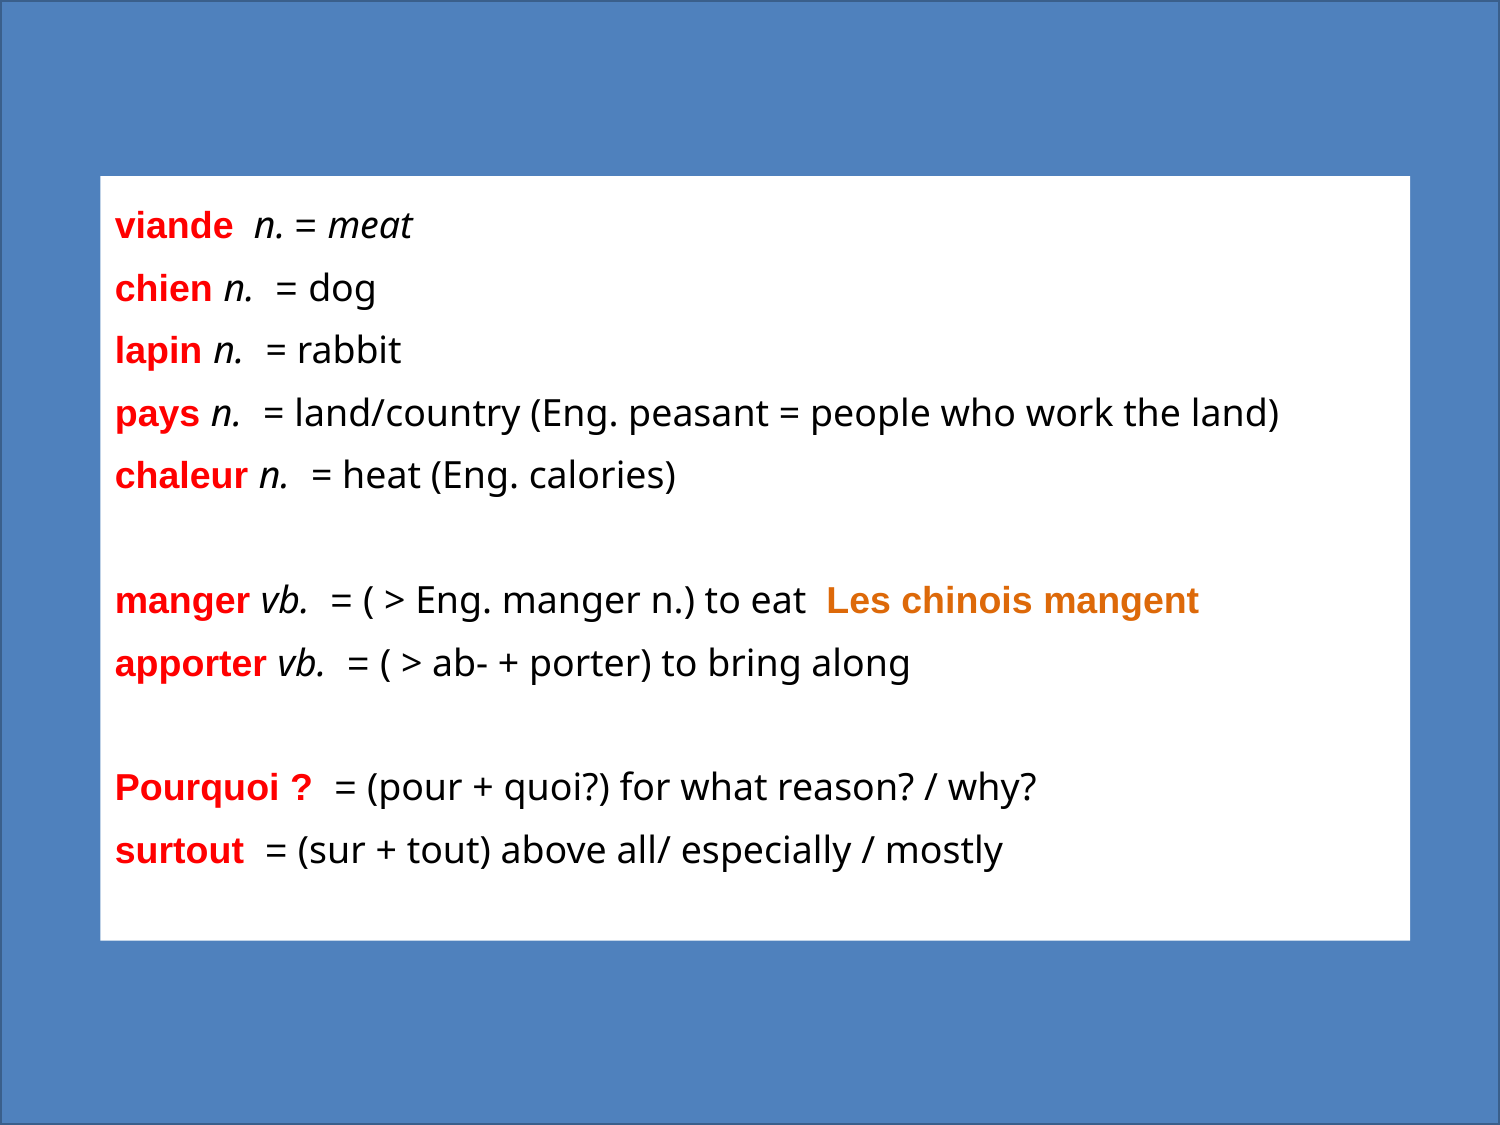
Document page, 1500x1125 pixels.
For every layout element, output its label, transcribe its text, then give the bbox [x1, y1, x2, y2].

text_box viande n. = meat chien n. = dog lapin n. = rabbit pays n. = land/country (Eng. peasant = people who work the land) chaleur n. = heat (Eng. calories) manger vb. = ( > Eng. manger n.) to eat Les chinois mangent apporter vb. = ( > ab- + porter) to bring along Pourquoi ? = (pour + quoi?) for what reason? / why? surtout = (sur + tout) above all/ especially / mostly [100, 176, 1411, 941]
text_box [0, 0, 1500, 1125]
